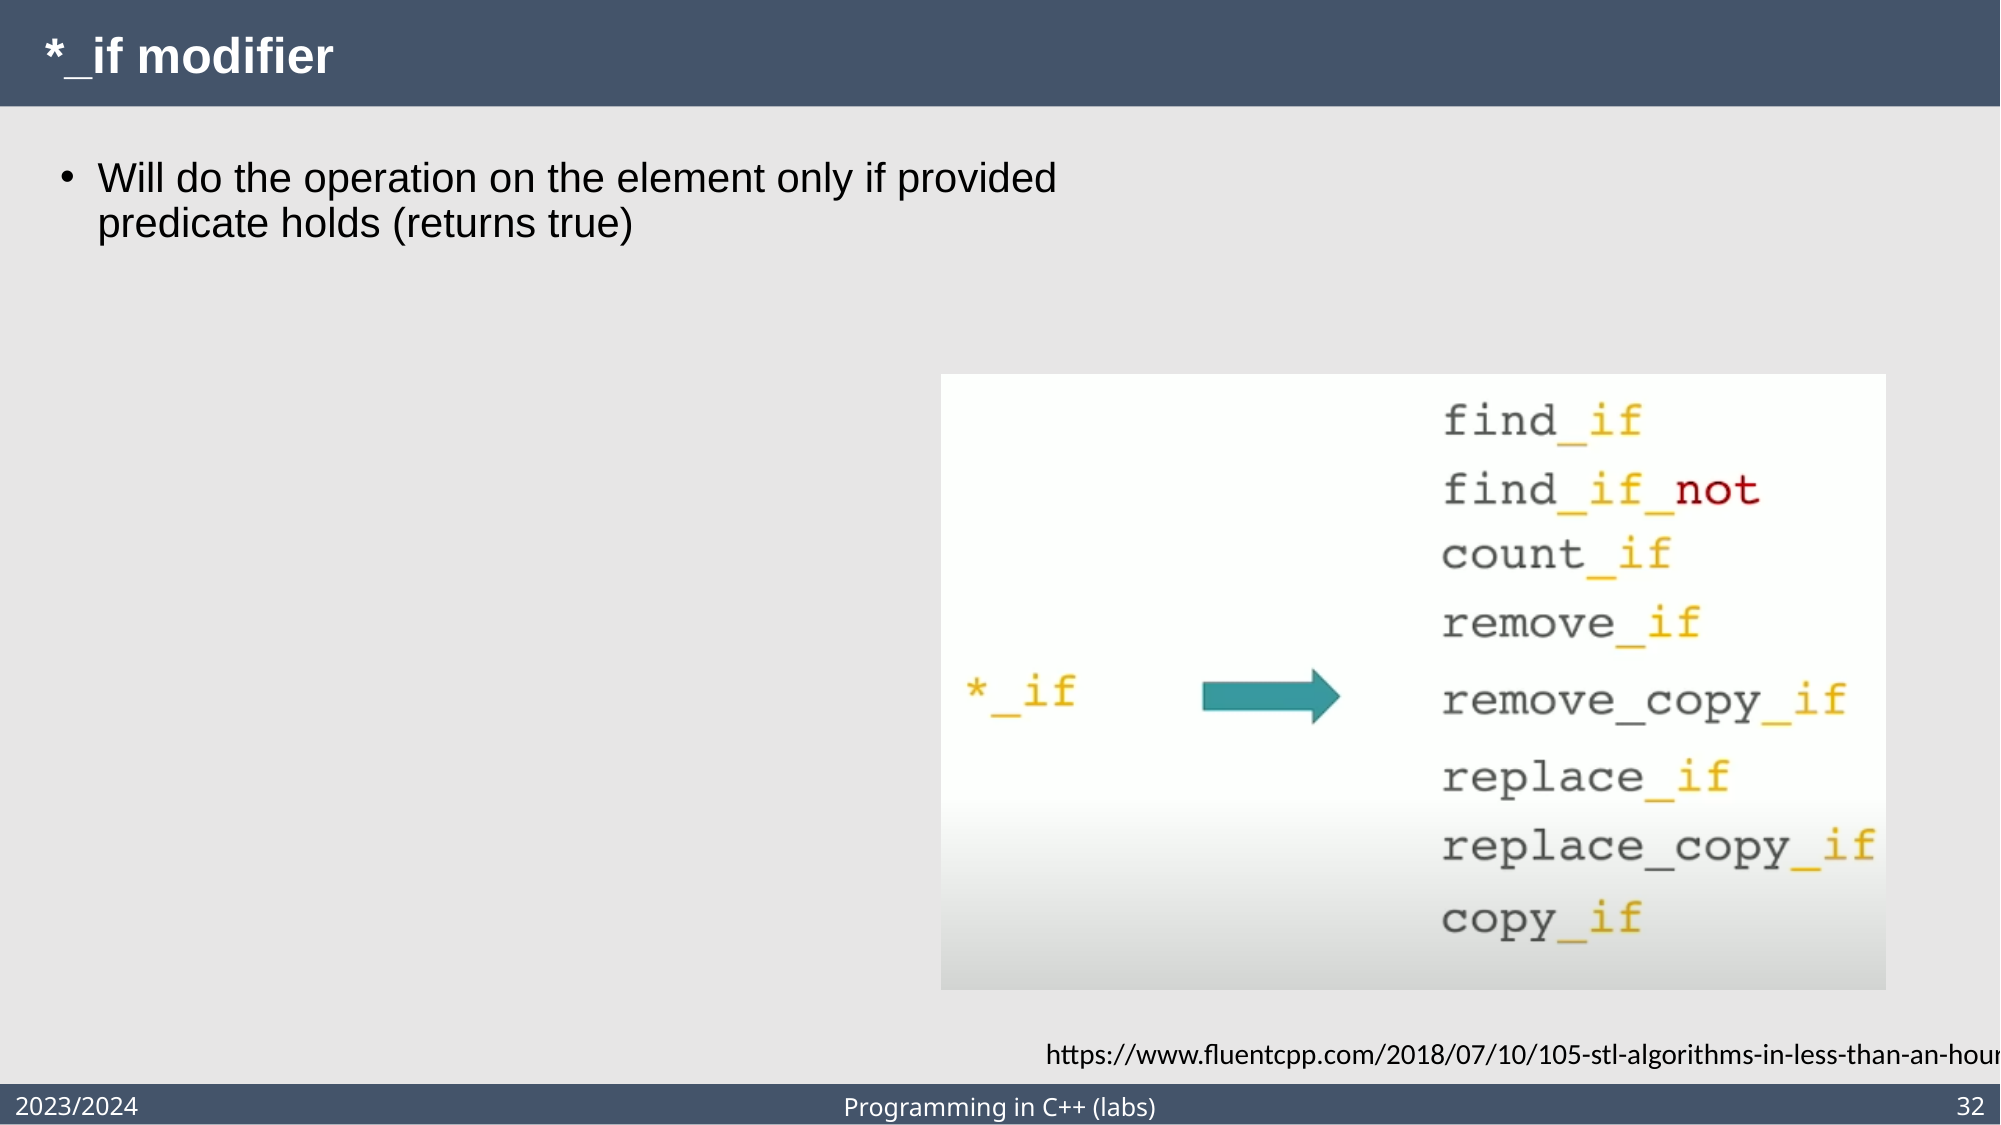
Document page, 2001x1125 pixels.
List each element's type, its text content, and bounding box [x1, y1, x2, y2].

list Will do the operation on the element only if provided predicate holds (returns true) [45, 148, 1133, 1041]
text_box 2023/2024 [0, 1082, 450, 1124]
text_box 32 [1550, 1082, 2000, 1124]
text_box Programming in C++ (labs) [662, 1084, 1338, 1125]
text_box https://www.fluentcpp.com/2018/07/10/105-stl-algorithms-in-less-than-an-hour/ [1030, 1028, 2000, 1078]
title *_if modifier [0, 0, 2000, 107]
picture [941, 374, 1886, 990]
